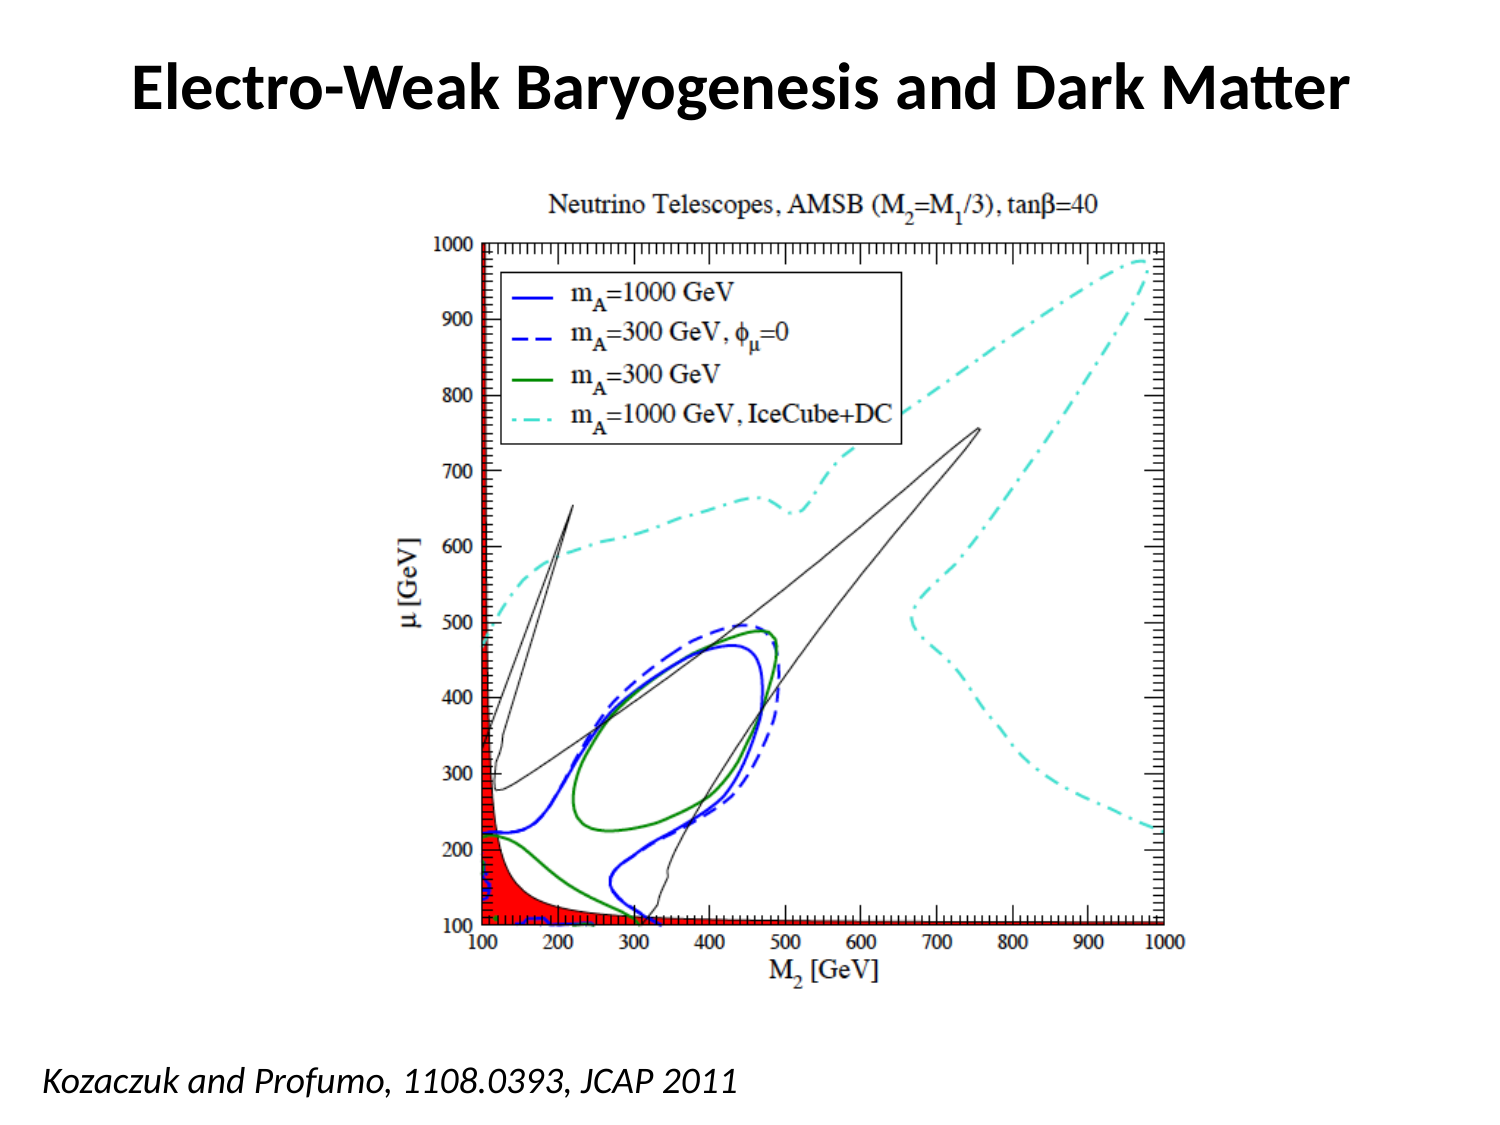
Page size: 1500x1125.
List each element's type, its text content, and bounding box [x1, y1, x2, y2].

picture [367, 162, 1231, 1024]
text_box Electro-Weak Baryogenesis and Dark Matter [117, 35, 1367, 131]
text_box Kozaczuk and Profumo, 1108.0393, JCAP 2011 [27, 1048, 754, 1109]
